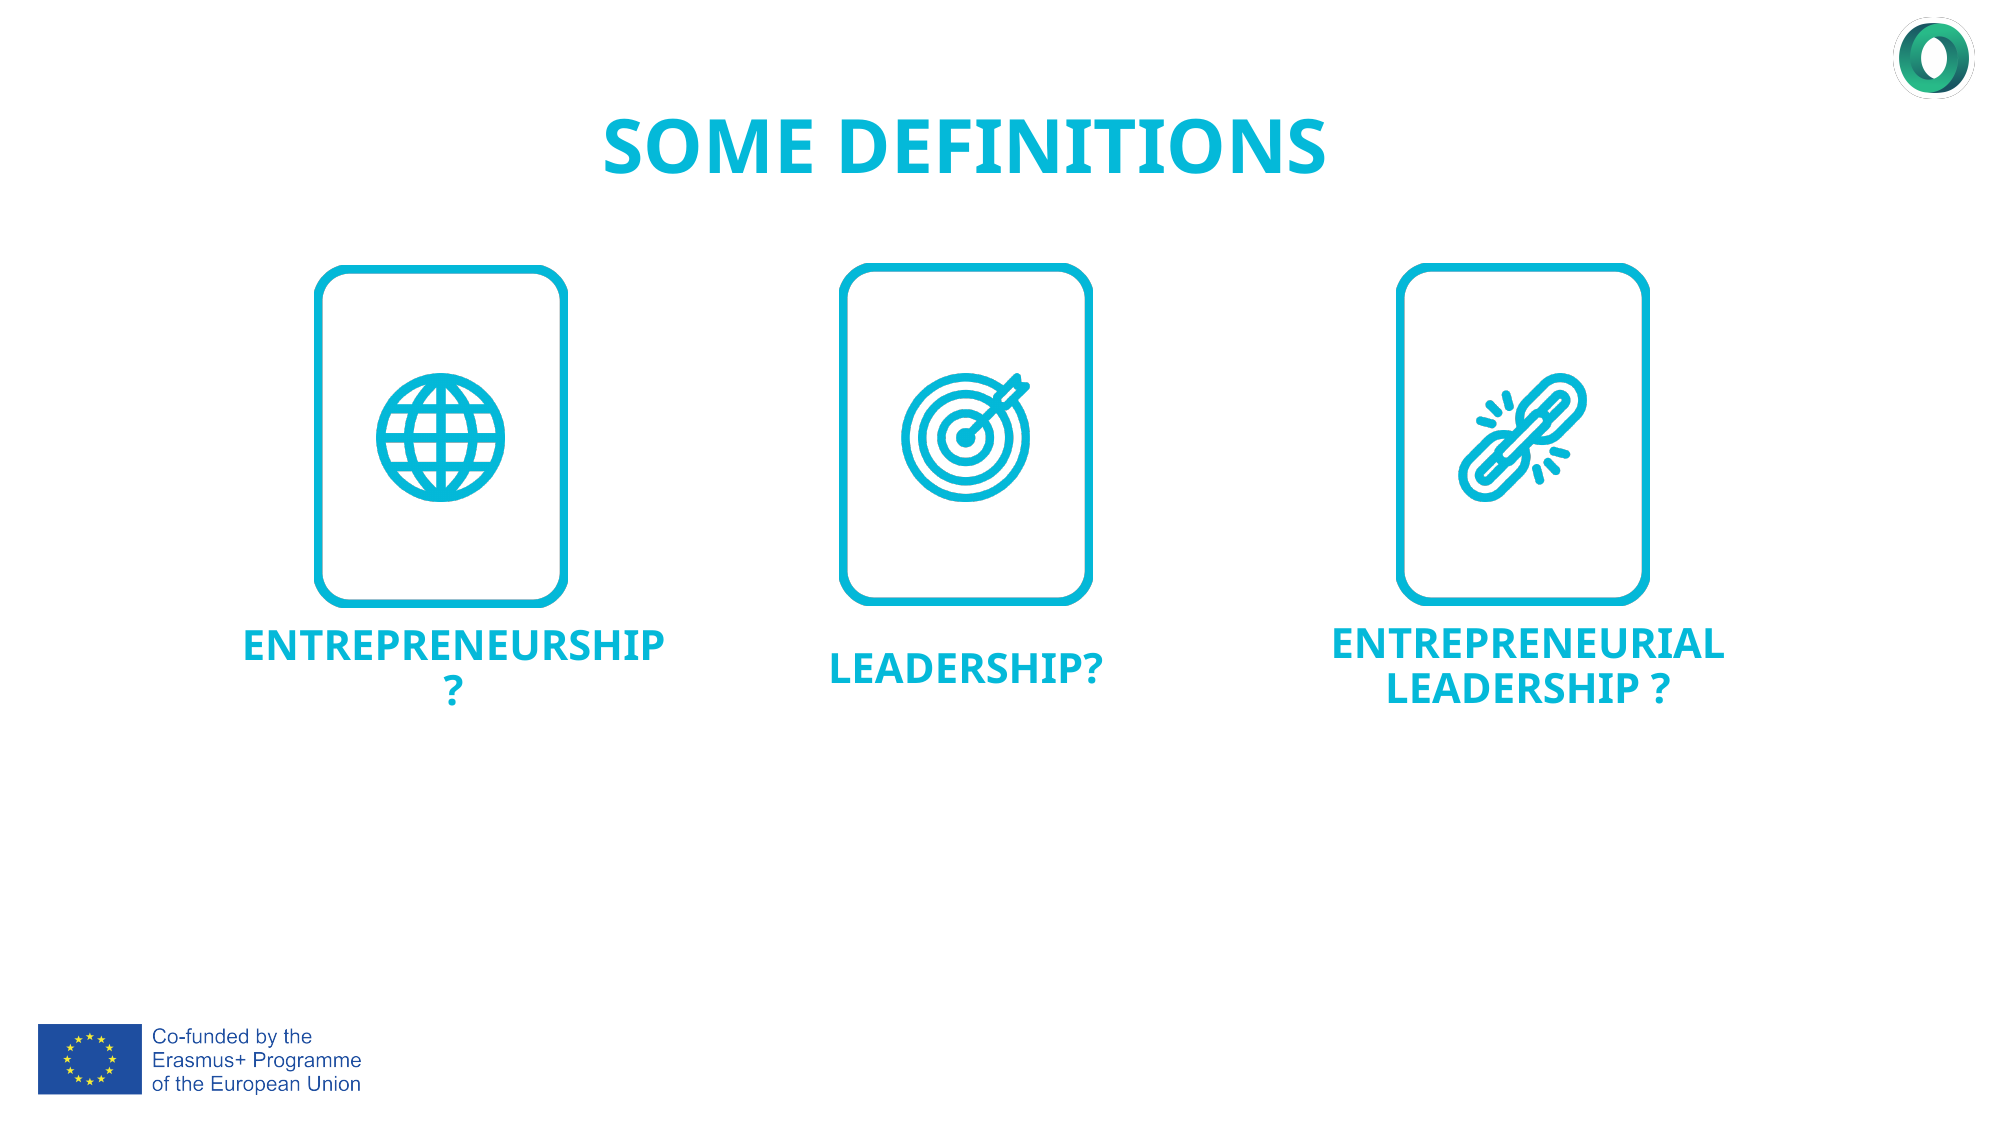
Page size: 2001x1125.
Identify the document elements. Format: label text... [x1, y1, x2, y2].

text_box ENTREPRENEURSHIP? [219, 630, 688, 710]
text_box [314, 263, 1650, 608]
text_box LEADERSHIP? [744, 629, 1187, 710]
text_box ENTREPRENEURIAL LEADERSHIP ? [1307, 629, 1750, 705]
picture [1893, 17, 1975, 100]
picture [38, 1023, 361, 1095]
title SOME DEFINITIONS [495, 106, 1437, 193]
text_box [0, 1015, 377, 1103]
